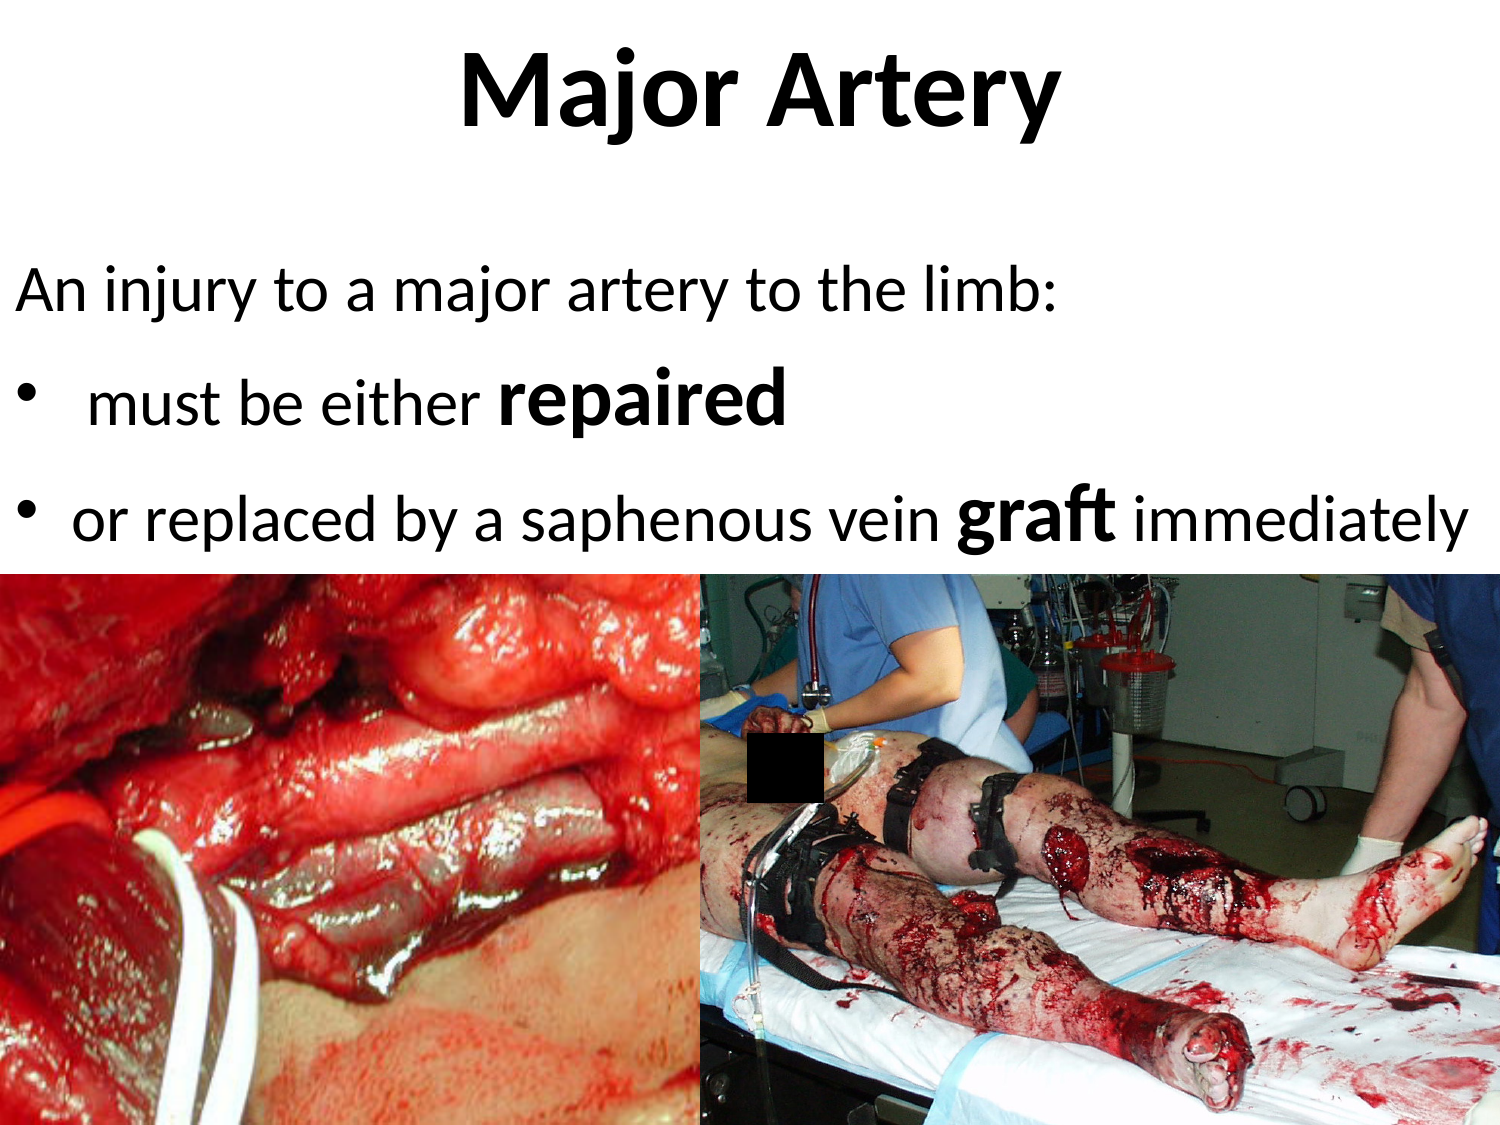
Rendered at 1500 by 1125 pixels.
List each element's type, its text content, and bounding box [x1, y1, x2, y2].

list An injury to a major artery to the limb: must be either repaired or replaced by a saphenous vein graft immediately [0, 237, 1500, 574]
title Major Artery [75, 0, 1425, 163]
picture [0, 574, 1500, 1125]
